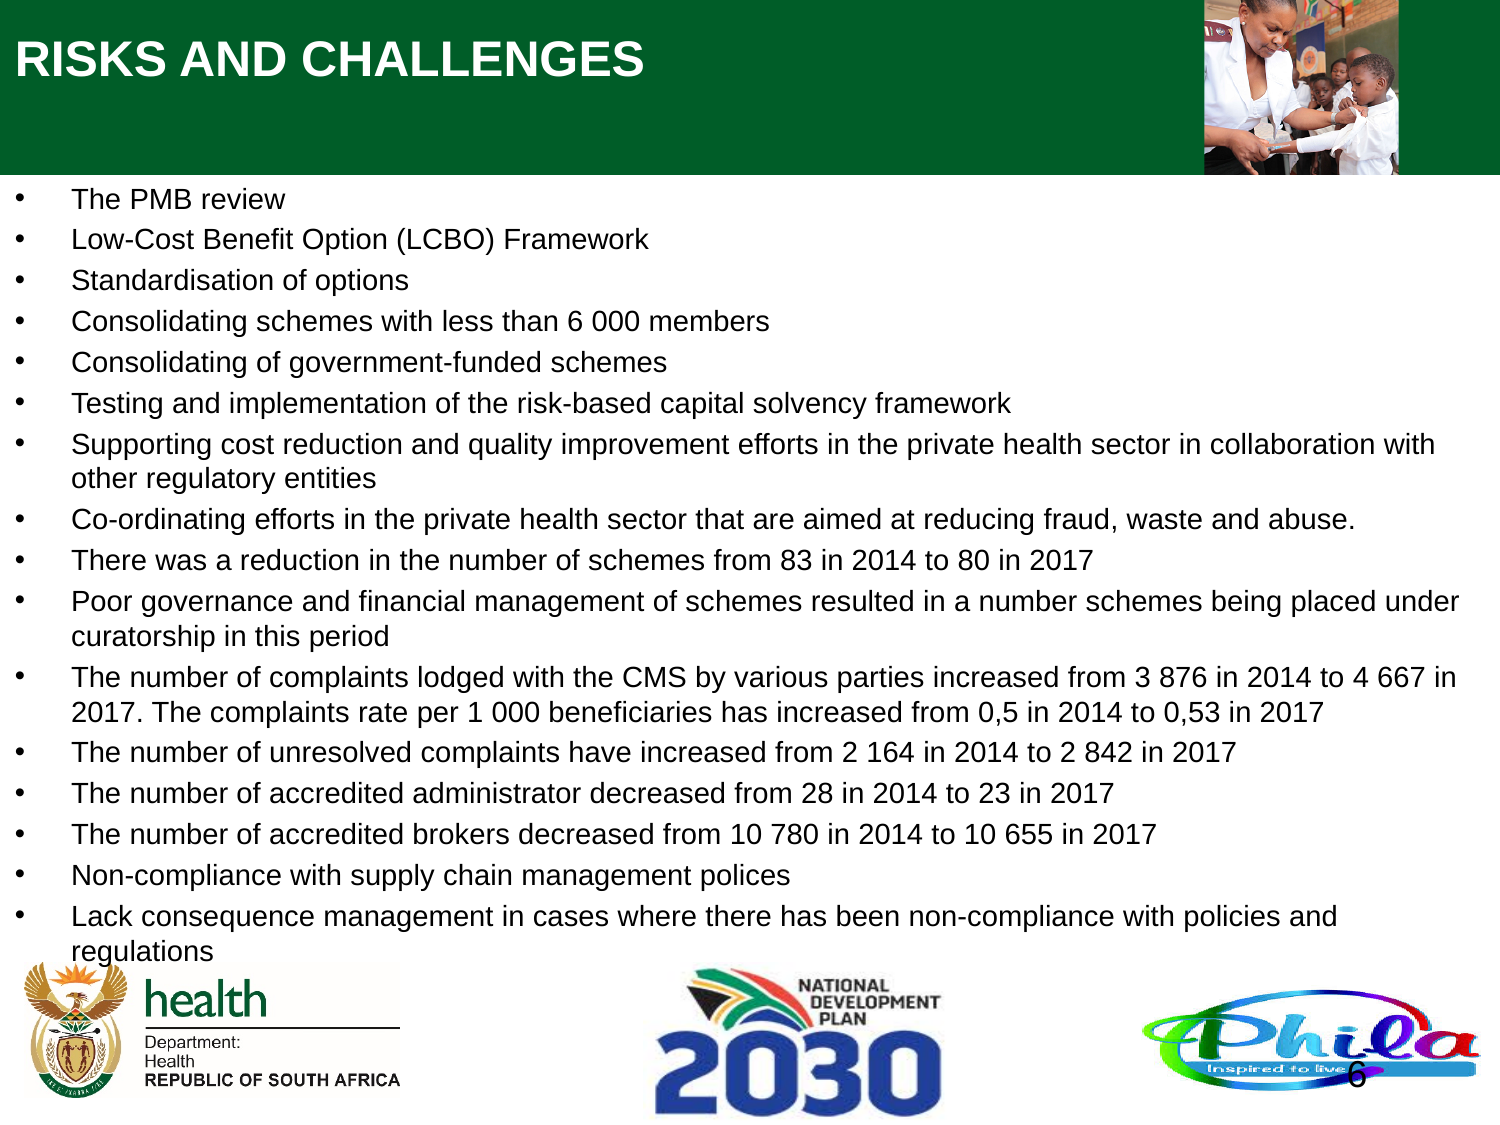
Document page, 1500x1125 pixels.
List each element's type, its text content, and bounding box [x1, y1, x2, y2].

title RISKS AND CHALLENGES [0, 19, 1199, 109]
picture [1204, 0, 1399, 172]
picture [1128, 976, 1496, 1104]
picture [643, 965, 954, 1123]
picture [24, 965, 400, 1098]
list The PMB review Low-Cost Benefit Option (LCBO) Framework Standardisation of options Consolidating schemes with less than 6 000 members Consolidating of government-funded schemes Testing and implementation of the risk-based capital solvency framework Supporting cost reduction and quality improvement efforts in the private health sector in collaboration with other regulatory entities Co-ordinating efforts in the private health sector that are aimed at reducing fraud, waste and abuse. There was a reduction in the number of schemes from 83 in 2014 to 80 in 2017 Poor governance and financial management of schemes resulted in a number schemes being placed under curatorship in this period The number of complaints lodged with the CMS by various parties increased from 3 876 in 2014 to 4 667 in 2017. The complaints rate per 1 000 beneficiaries has increased from 0,5 in 2014 to 0,53 in 2017 The number of unresolved complaints have increased from 2 164 in 2014 to 2 842 in 2017 The number of accredited administrator decreased from 28 in 2014 to 23 in 2017 The number of accredited brokers decreased from 10 780 in 2014 to 10 655 in 2017 Non-compliance with supply chain management polices Lack consequence management in cases where there has been non-compliance with policies and regulations [0, 172, 1500, 965]
